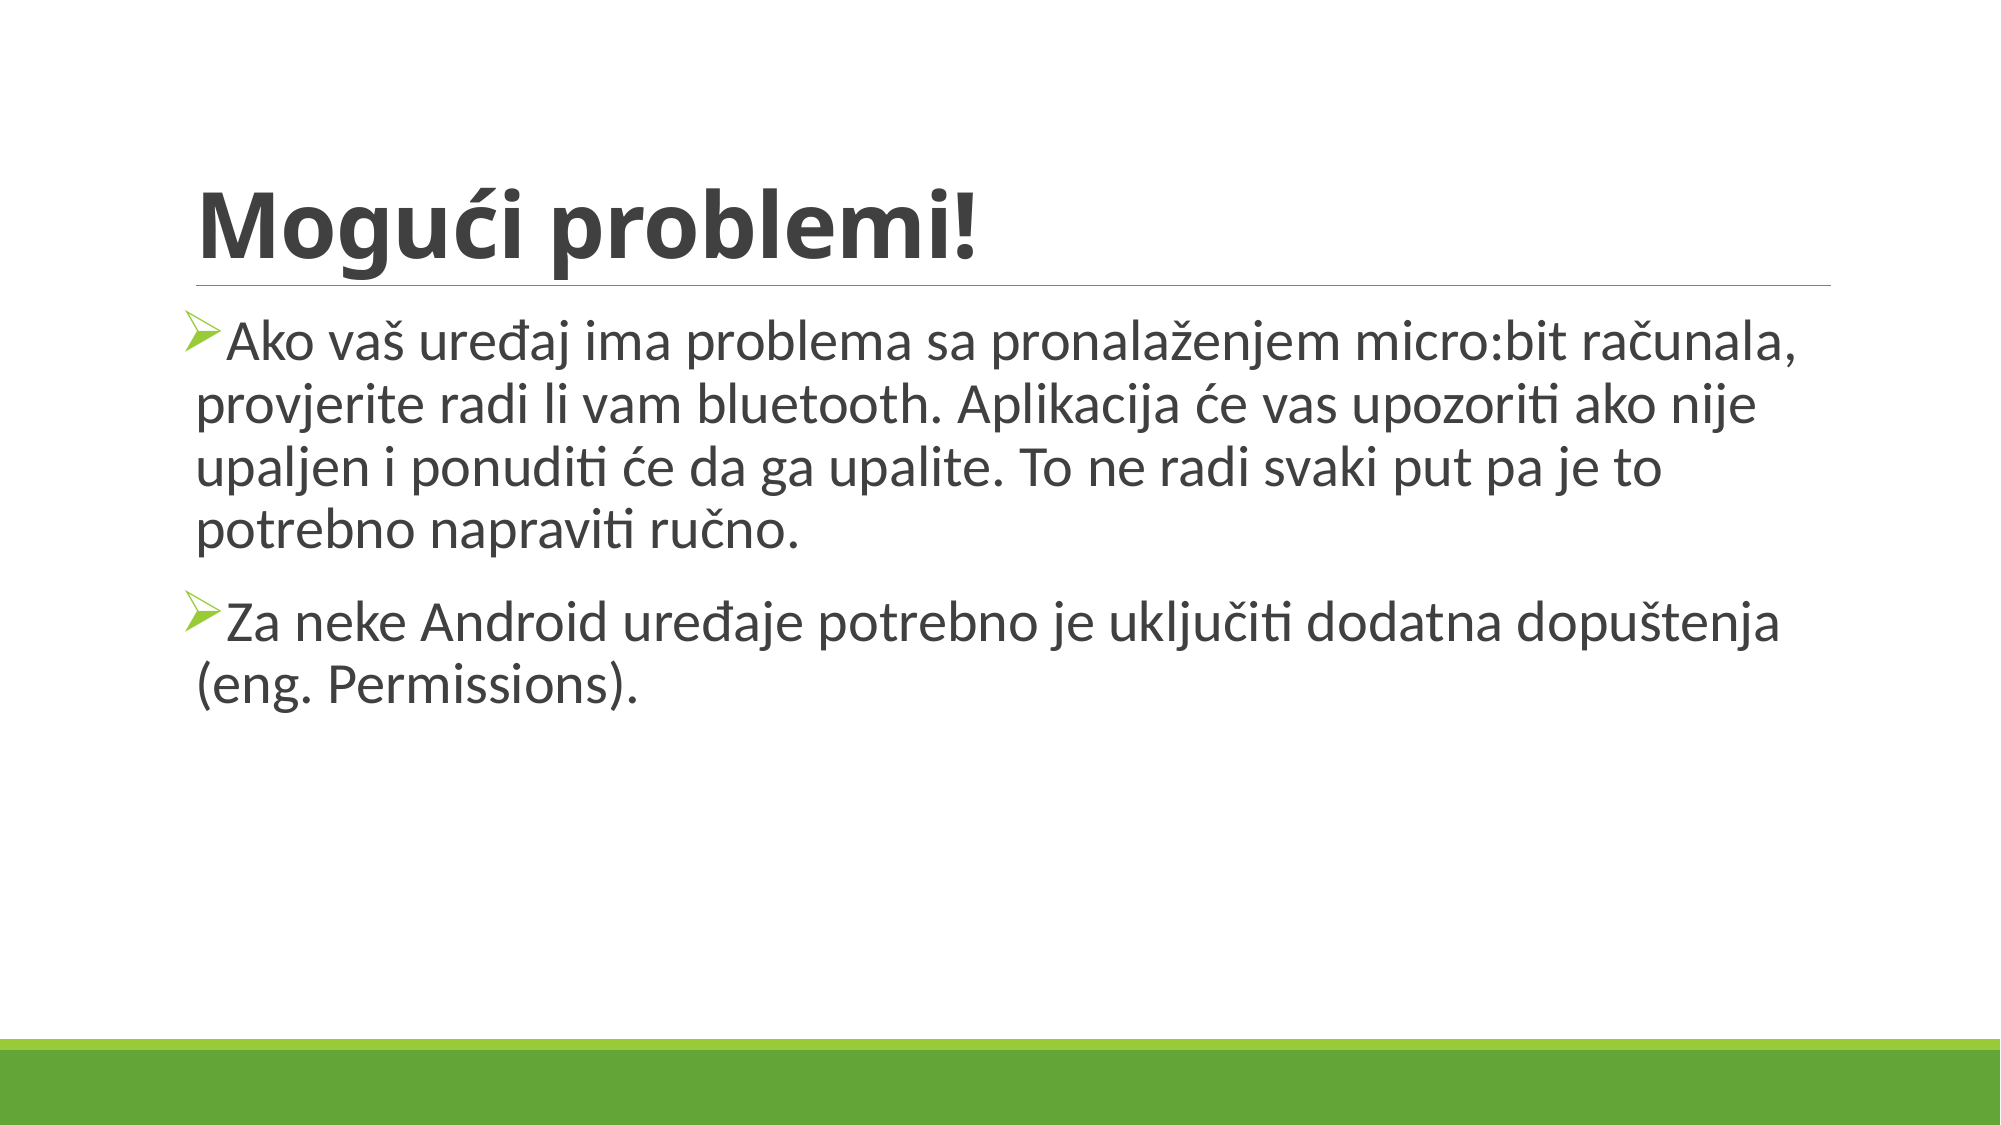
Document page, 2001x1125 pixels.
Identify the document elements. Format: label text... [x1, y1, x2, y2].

list Ako vaš uređaj ima problema sa pronalaženjem micro:bit računala, provjerite radi li vam bluetooth. Aplikacija će vas upozoriti ako nije upaljen i ponuditi će da ga upalite. To ne radi svaki put pa je to potrebno napraviti ručno. Za neke Android uređaje potrebno je uključiti dodatna dopuštenja (eng. Permissions). [180, 302, 1830, 963]
title Mogući problemi! [180, 47, 1830, 285]
